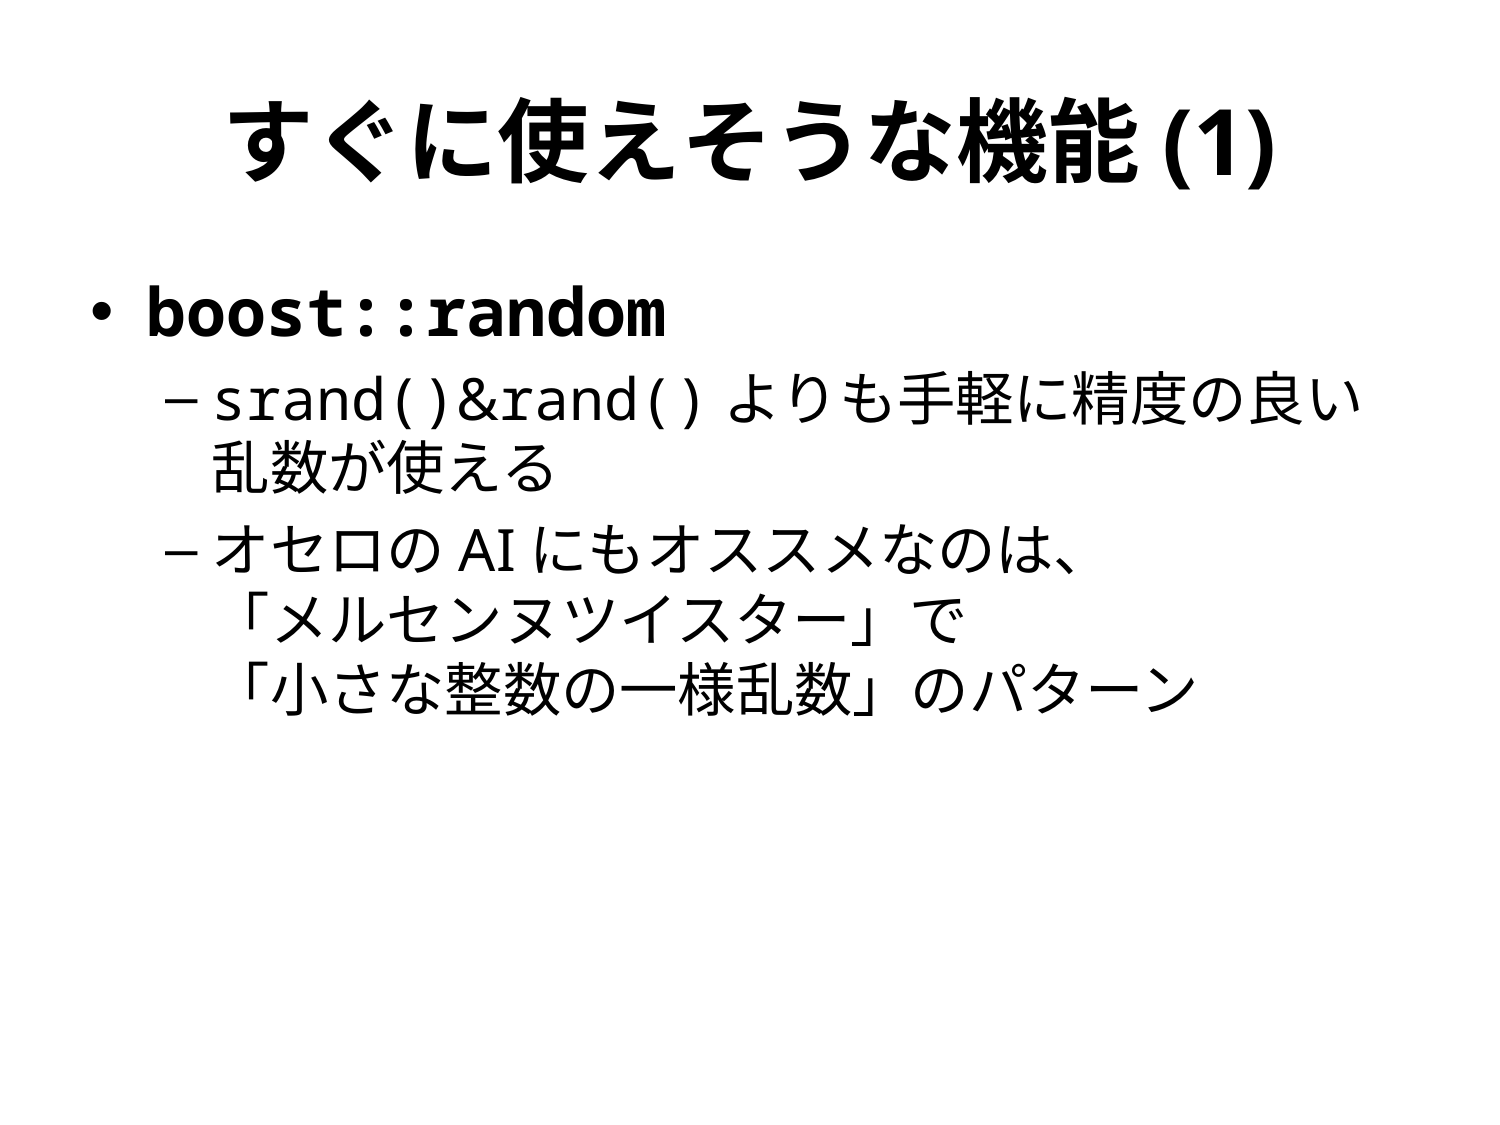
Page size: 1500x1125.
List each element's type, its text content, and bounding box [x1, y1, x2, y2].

list boost::random srand()&rand()よりも手軽に精度の良い 乱数が使える オセロのAIにもオススメなのは、 「メルセンヌツイスター」で 「小さな整数の一様乱数」のパターン [75, 262, 1425, 1005]
title すぐに使えそうな機能(1) [75, 45, 1425, 233]
